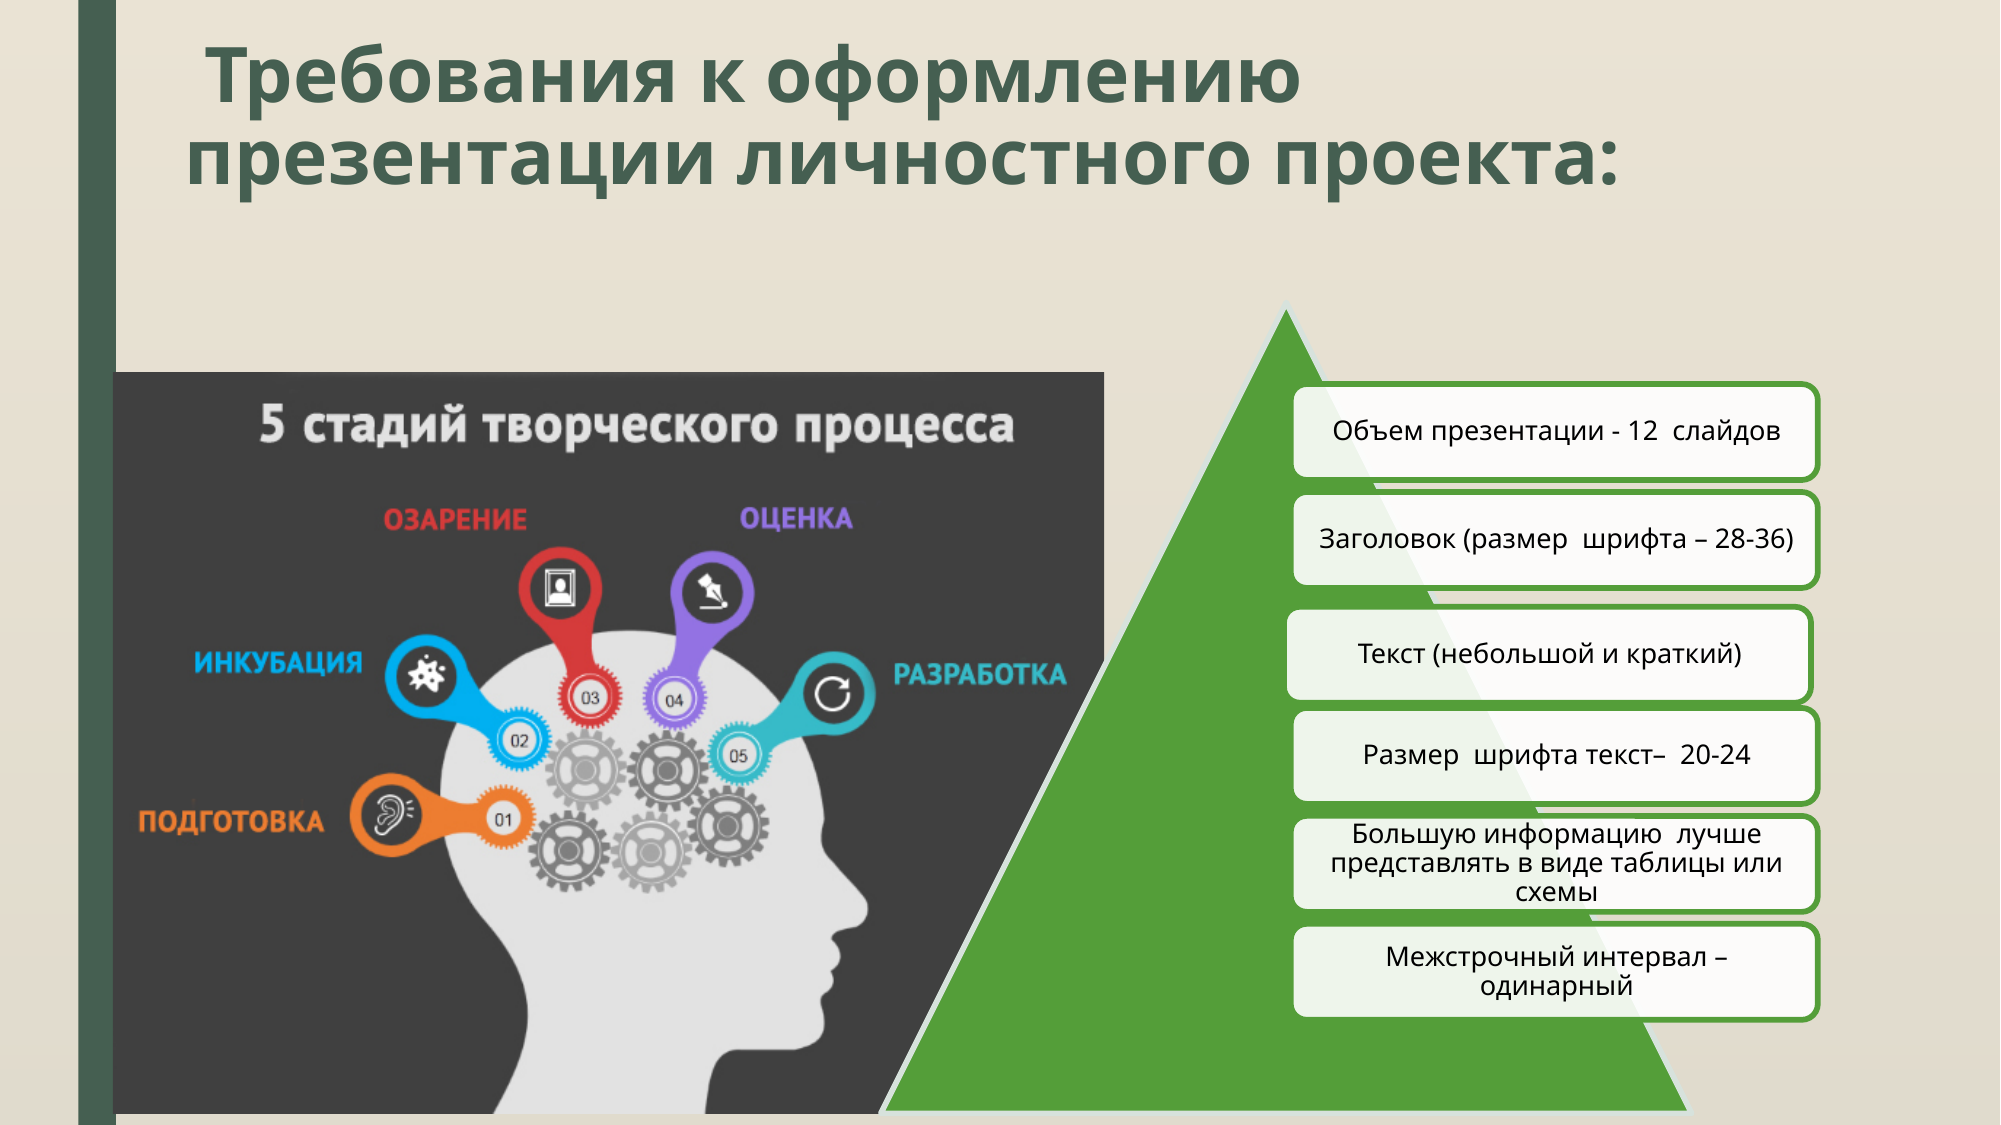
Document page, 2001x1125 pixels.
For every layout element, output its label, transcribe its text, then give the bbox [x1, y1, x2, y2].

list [733, 302, 1970, 1114]
picture [112, 372, 733, 1114]
title Требования к оформлению презентации личностного проекта: [169, 29, 1745, 274]
